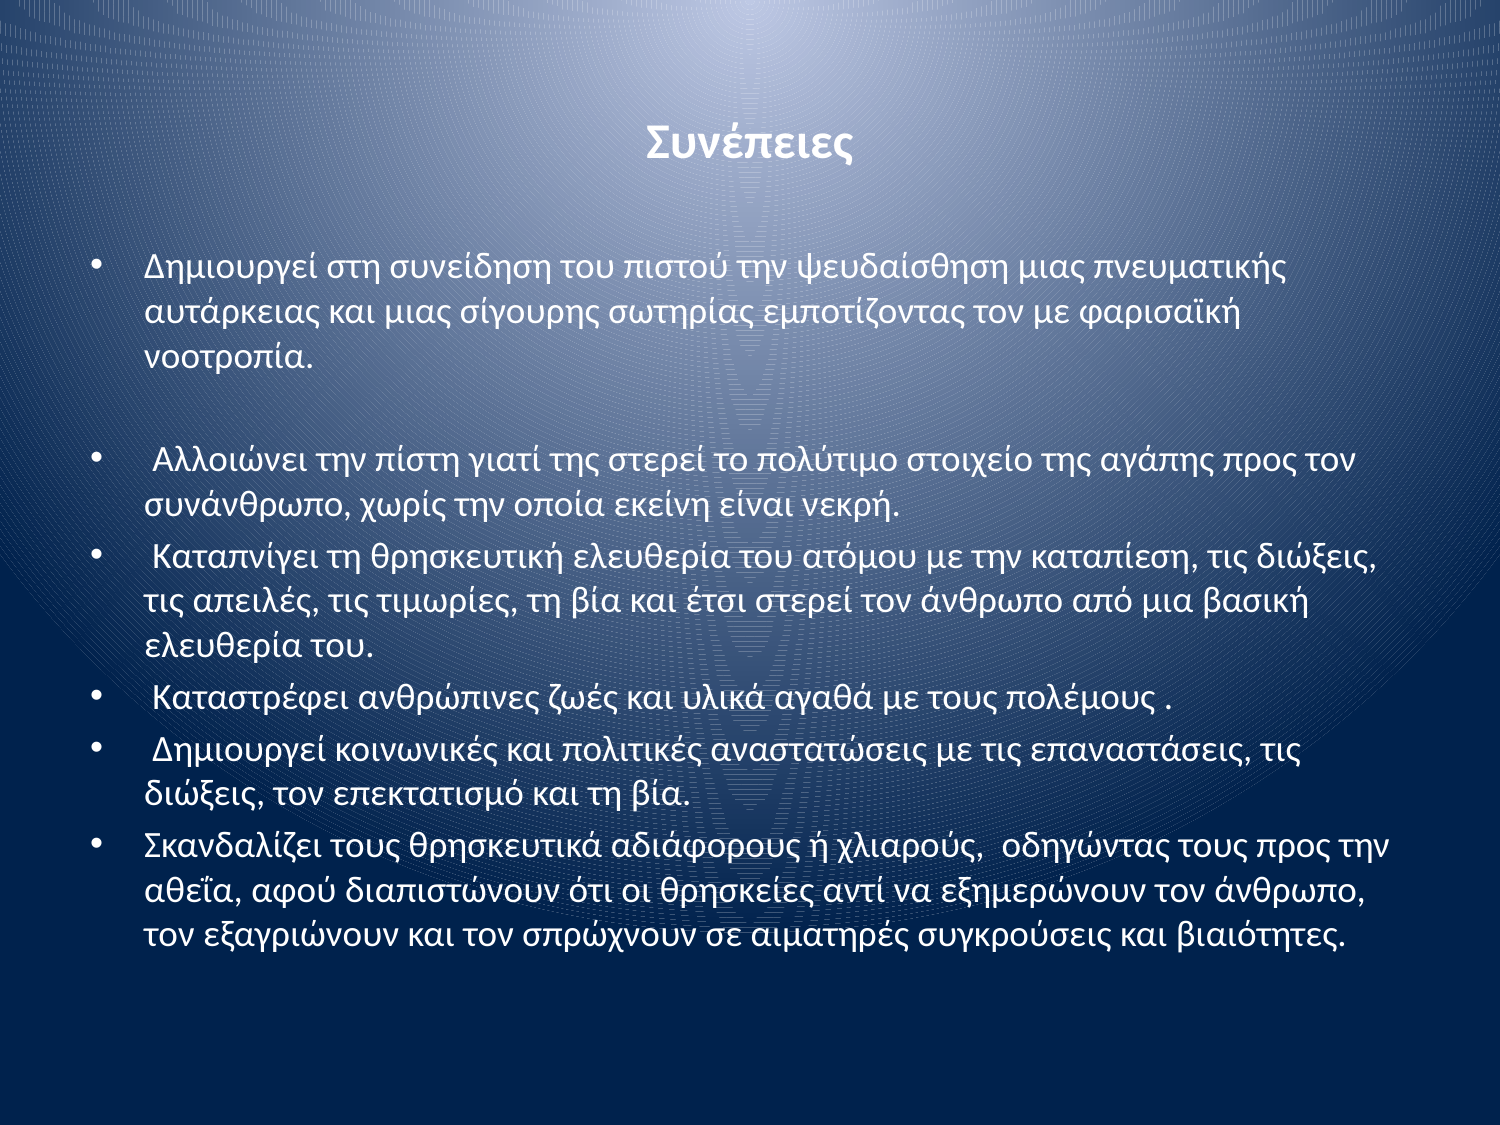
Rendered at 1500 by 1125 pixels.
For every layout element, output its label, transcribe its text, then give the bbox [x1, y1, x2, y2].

list Δημιουργεί στη συνείδηση του πιστού την ψευδαίσθηση μιας πνευματικής αυτάρκειας και μιας σίγουρης σωτηρίας εμποτίζοντας τον με φαρισαϊκή νοοτροπία. Αλλοιώνει την πίστη γιατί της στερεί το πολύτιμο στοιχείο της αγάπης προς τον συνάνθρωπο, χωρίς την οποία εκείνη είναι νεκρή. Καταπνίγει τη θρησκευτική ελευθερία του ατόμου με την καταπίεση, τις διώξεις, τις απειλές, τις τιμωρίες, τη βία και έτσι στερεί τον άνθρωπο από μια βασική ελευθερία του. Καταστρέφει ανθρώπινες ζωές και υλικά αγαθά με τους πολέμους . Δημιουργεί κοινωνικές και πολιτικές αναστατώσεις με τις επαναστάσεις, τις διώξεις, τον επεκτατισμό και τη βία. Σκανδαλίζει τους θρησκευτικά αδιάφορους ή χλιαρούς, οδηγώντας τους προς την αθεΐα, αφού διαπιστώνουν ότι οι θρησκείες αντί να εξημερώνουν τον άνθρωπο, τον εξαγριώνουν και τον σπρώχνουν σε αιματηρές συγκρούσεις και βιαιότητες. [75, 234, 1425, 1005]
title Συνέπειες [75, 45, 1425, 233]
